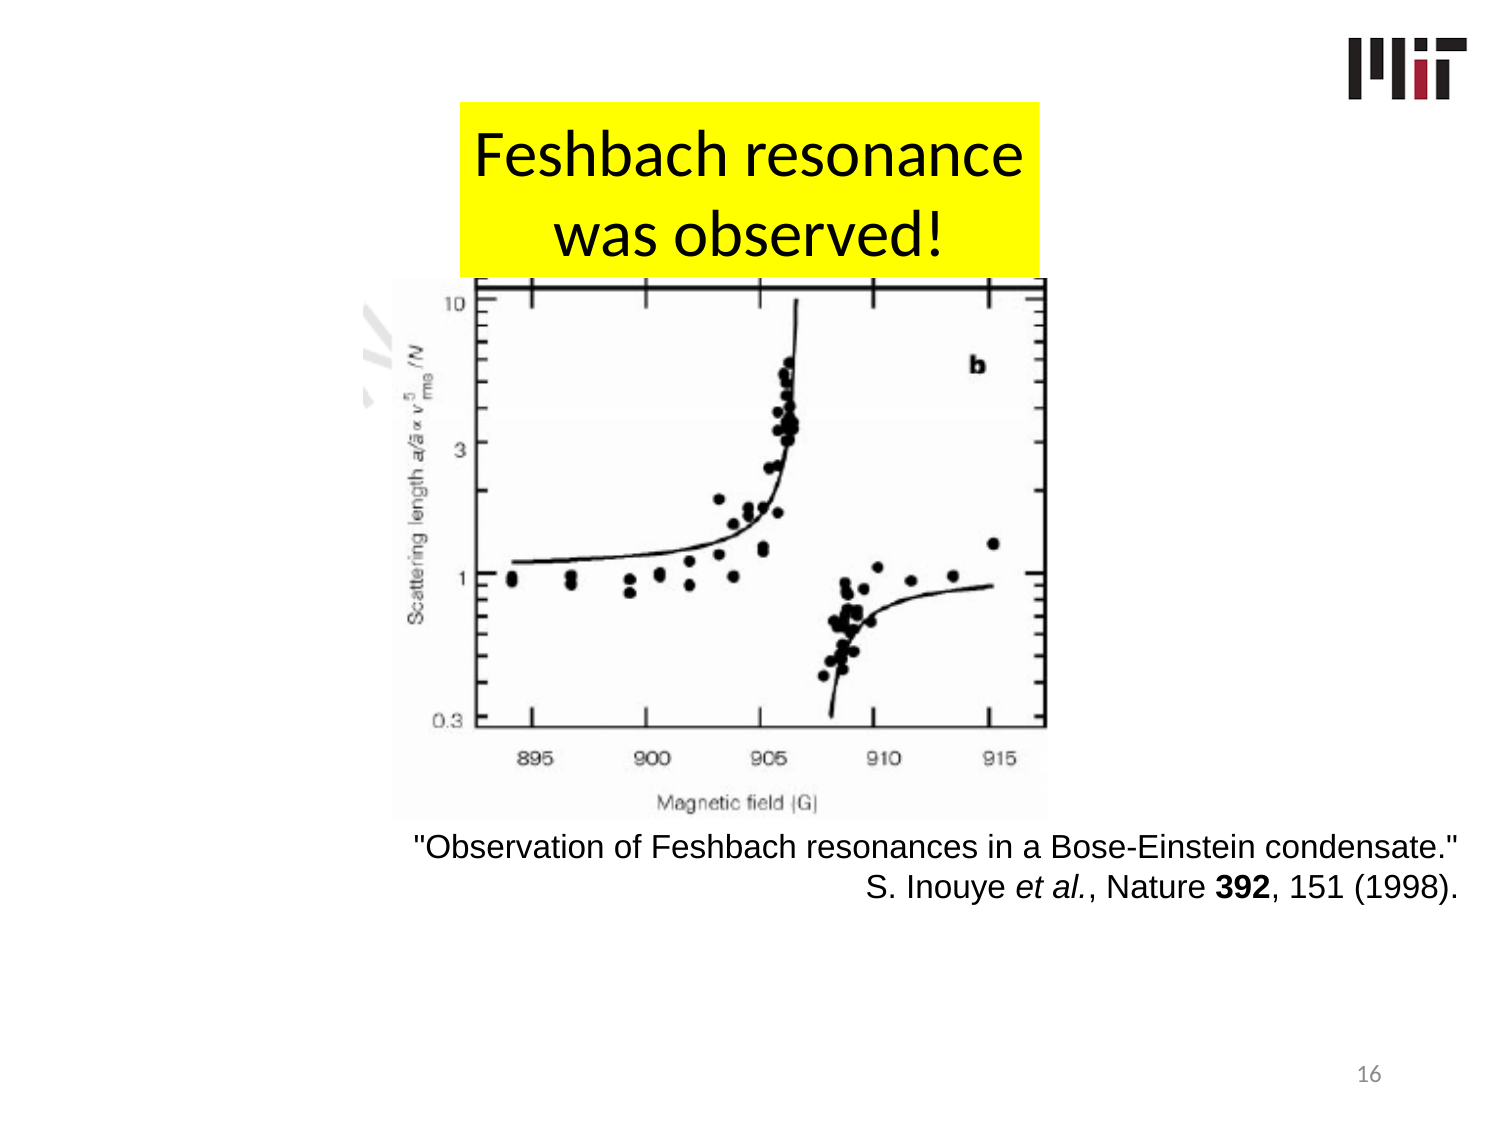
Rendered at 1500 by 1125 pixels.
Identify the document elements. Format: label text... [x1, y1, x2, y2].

picture [1338, 0, 1475, 136]
picture [363, 278, 1120, 832]
text_box Feshbach resonance was observed! [460, 102, 1040, 277]
text_box "Observation of Feshbach resonances in a Bose-Einstein condensate." S. Inouye et al., Nature 392, 151 (1998). [398, 817, 1475, 913]
slide_number 16 [1059, 1042, 1397, 1103]
